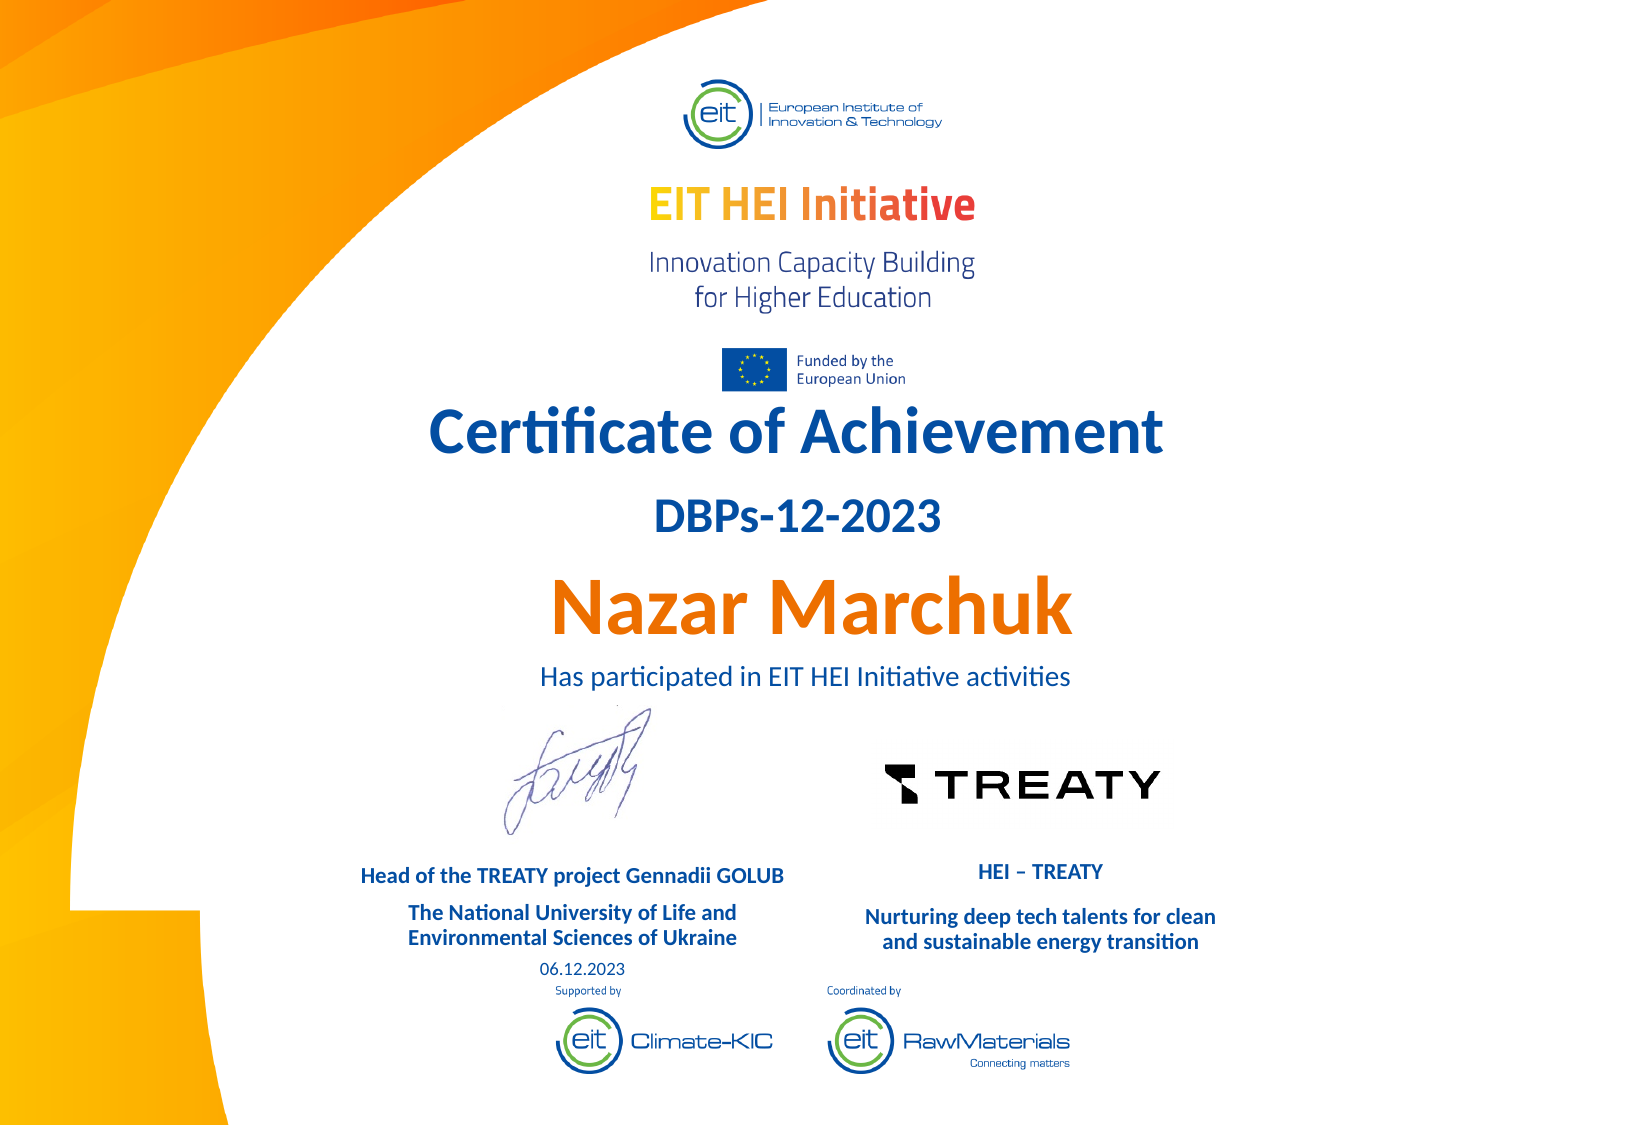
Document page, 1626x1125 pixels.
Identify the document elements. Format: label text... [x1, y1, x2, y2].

list Nazar Marchuk [191, 558, 1433, 656]
list Certificate of Achievement DBPs-12-2023 [177, 389, 1419, 583]
list HEI – TREATY Nurturing deep tech talents for clean and sustainable energy transition [834, 852, 1248, 957]
list Has participated in EIT HEI Initiative activities [268, 657, 1344, 697]
list 06.12.2023 [376, 951, 789, 995]
picture [0, 0, 1625, 1125]
list Head of the TREATY project Gennadii GOLUB The National University of Life and Environmental Sciences of Ukraine [339, 856, 806, 983]
